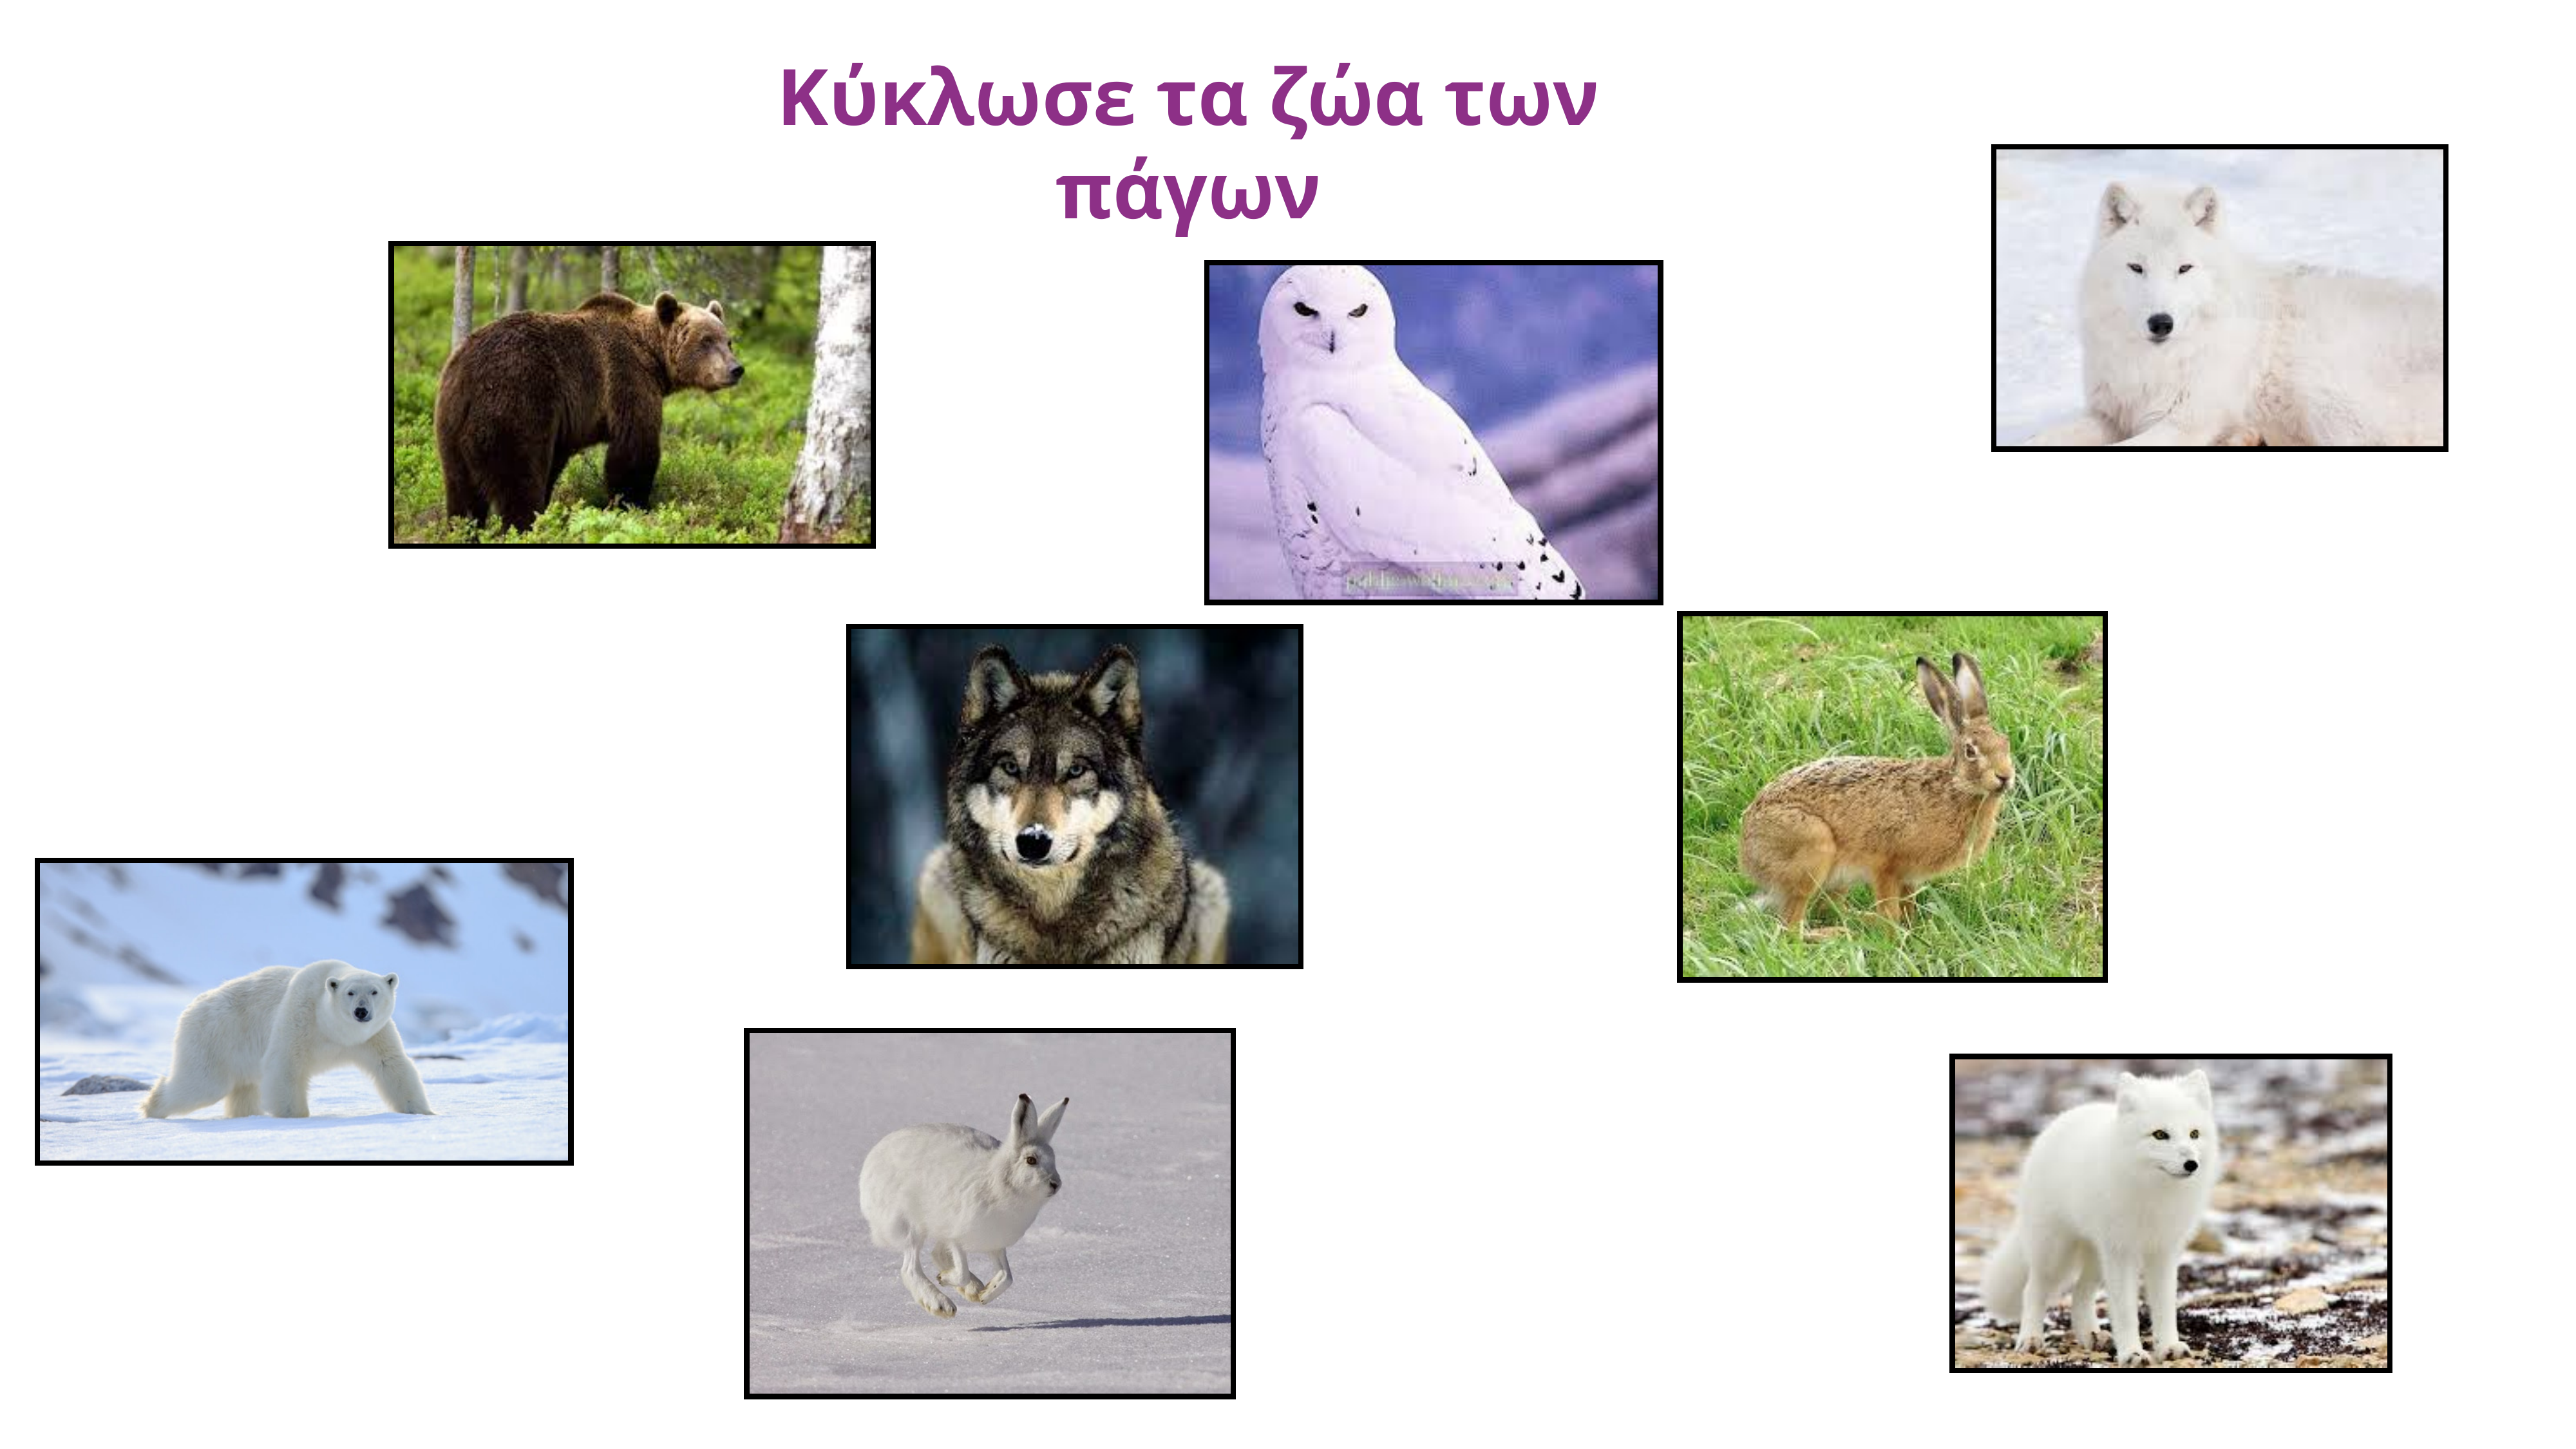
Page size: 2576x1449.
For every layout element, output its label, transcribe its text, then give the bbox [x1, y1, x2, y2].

picture [1955, 1059, 2387, 1368]
picture [40, 863, 569, 1161]
picture [1996, 149, 2444, 447]
text_box Κύκλωσε τα ζώα των πάγων [636, 41, 1741, 240]
picture [1682, 616, 2103, 978]
picture [393, 245, 871, 544]
picture [1209, 265, 1658, 600]
picture [749, 1032, 1231, 1394]
picture [851, 629, 1298, 965]
